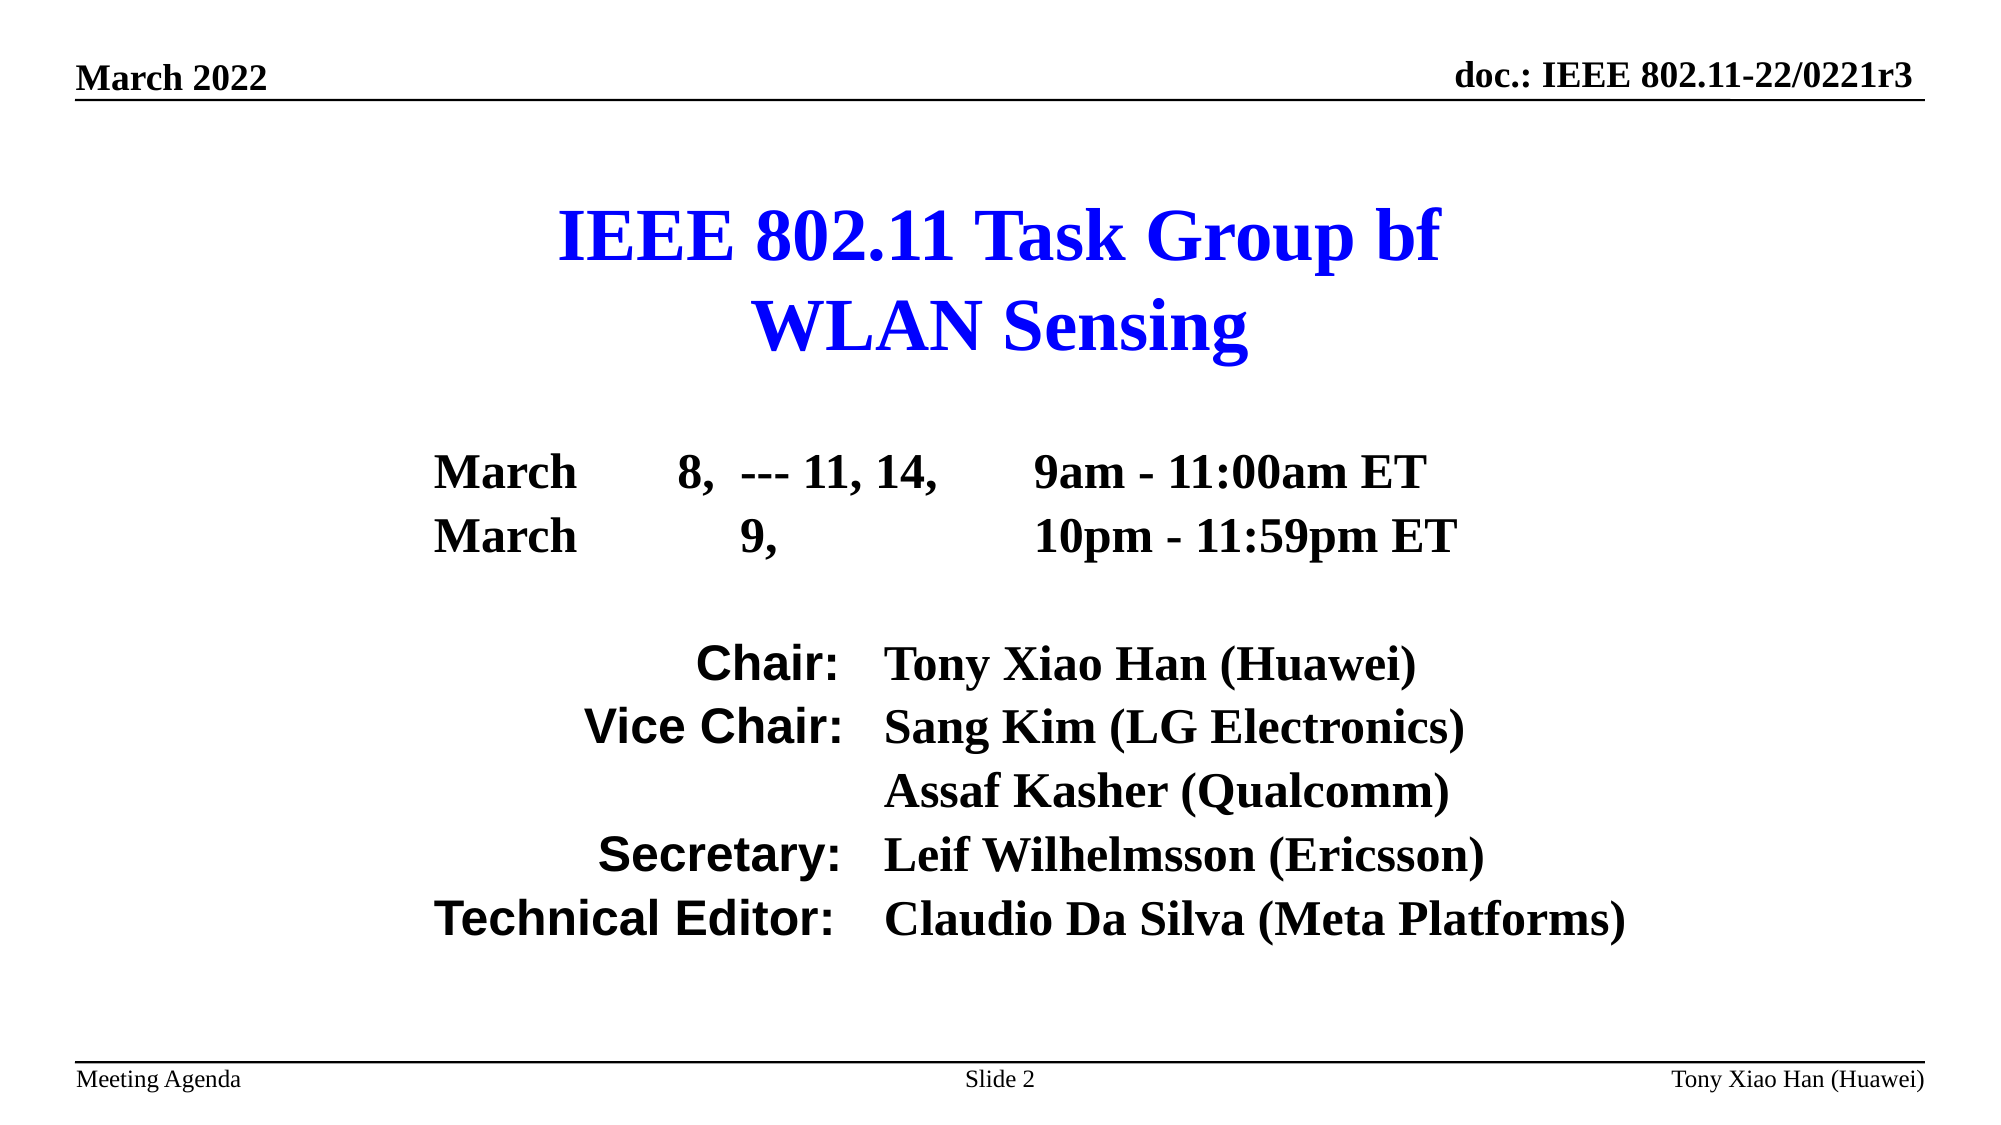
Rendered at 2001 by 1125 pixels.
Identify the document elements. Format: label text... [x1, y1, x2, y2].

list March 8, --- 11, 14, 9am - 11:00am ET March 9, 10pm - 11:59pm ET Chair: Tony Xiao Han (Huawei) Vice Chair: Sang Kim (LG Electronics) Assaf Kasher (Qualcomm) Secretary: Leif Wilhelmsson (Ericsson) Technical Editor: Claudio Da Silva (Meta Platforms) [212, 437, 1850, 988]
title IEEE 802.11 Task Group bf WLAN Sensing [75, 212, 1925, 388]
